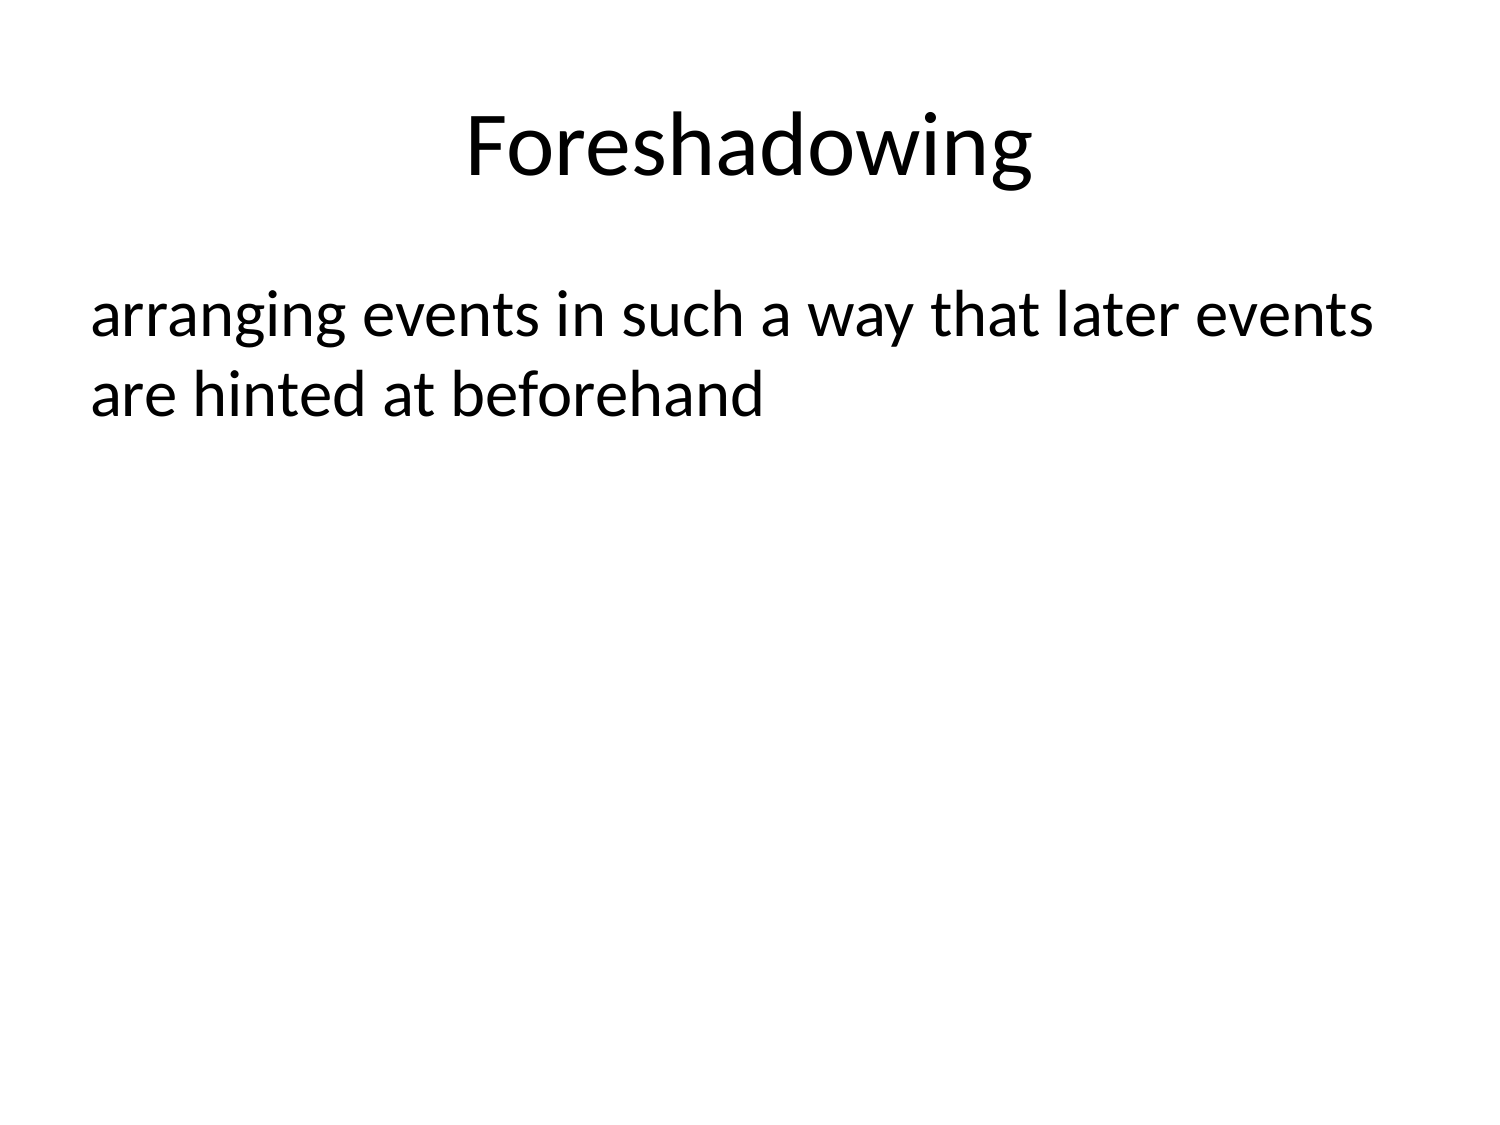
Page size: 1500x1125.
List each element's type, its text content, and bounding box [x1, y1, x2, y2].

title Foreshadowing [75, 45, 1425, 233]
list arranging events in such a way that later events are hinted at beforehand [75, 262, 1425, 1005]
